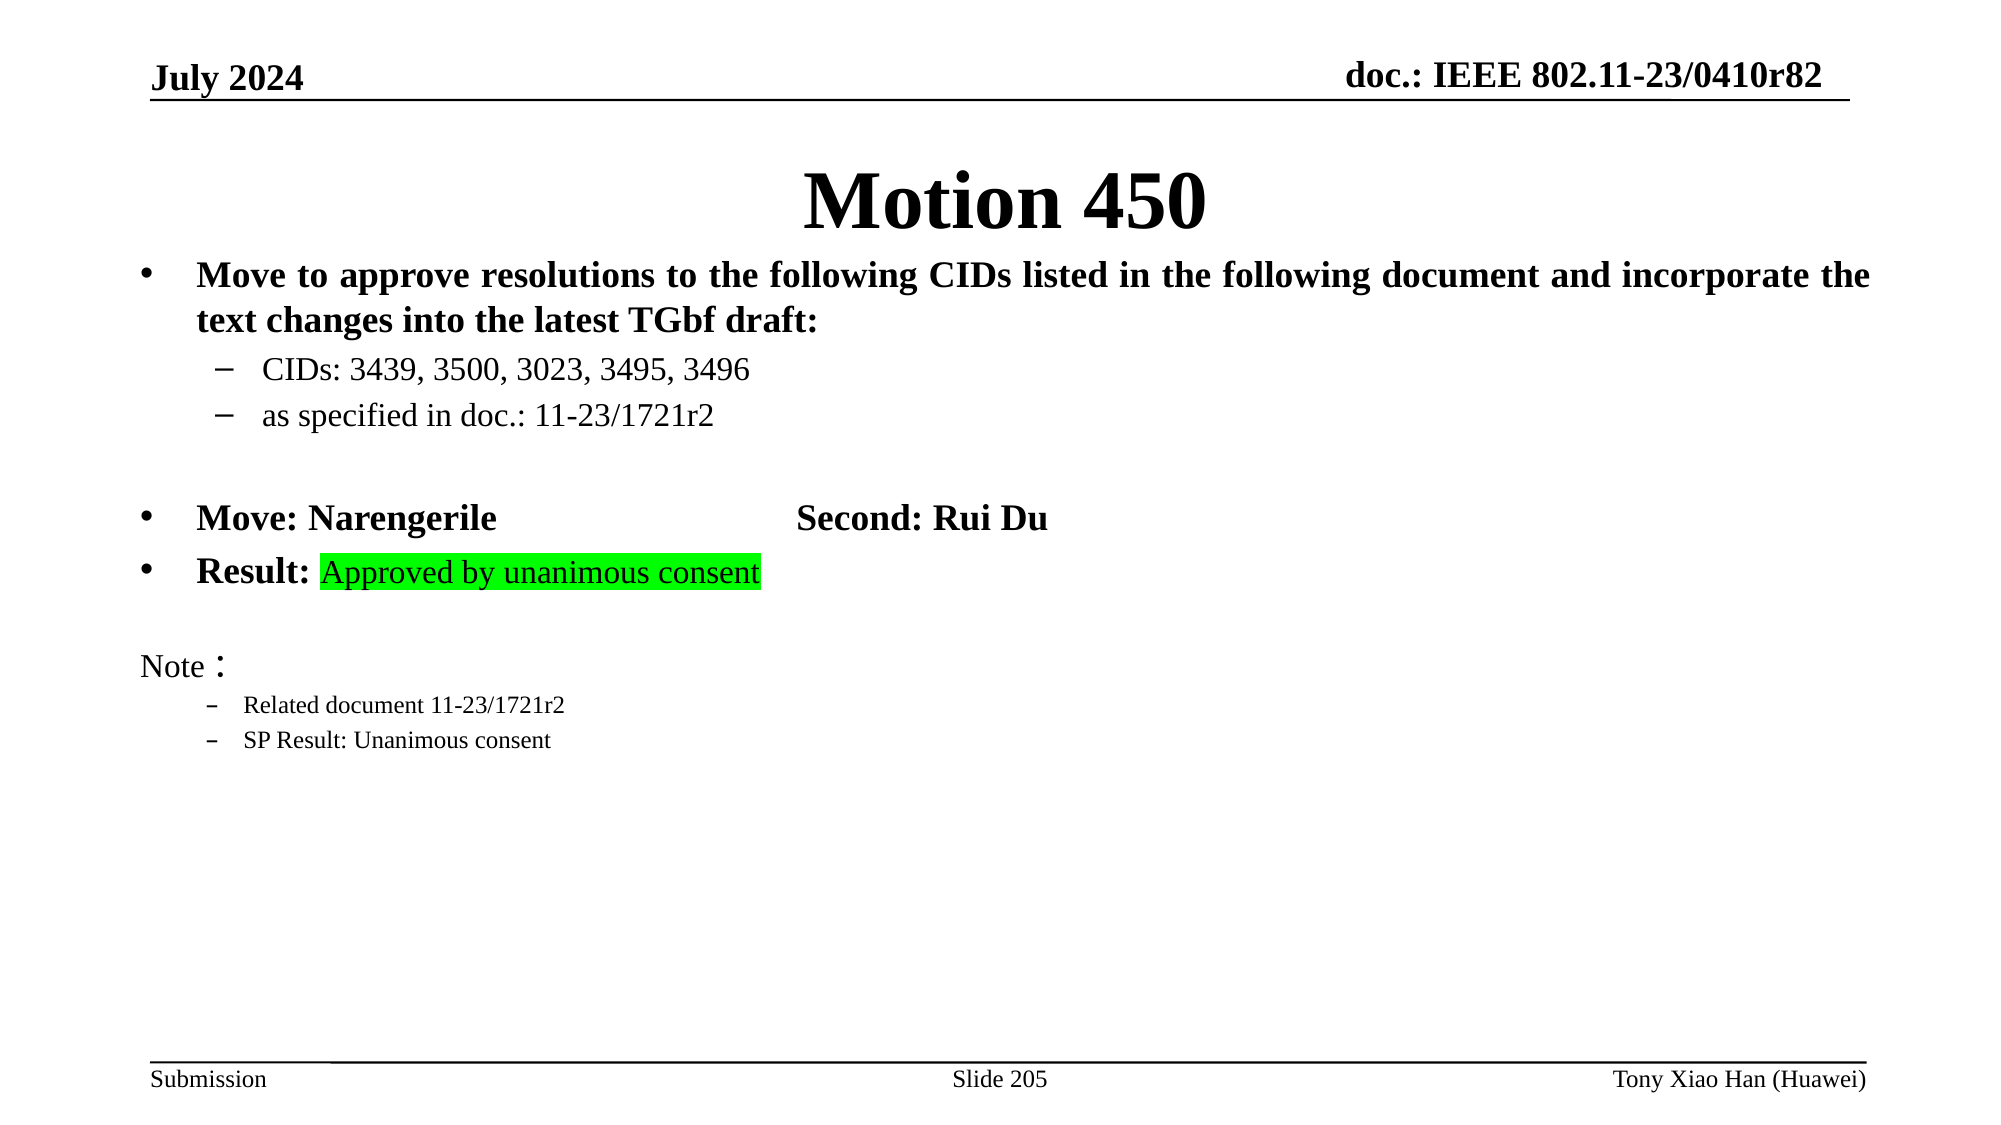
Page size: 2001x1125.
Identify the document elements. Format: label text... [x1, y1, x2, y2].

text_box Motion 450 [368, 137, 1644, 212]
text_box Move to approve resolutions to the following CIDs listed in the following document and incorporate the text changes into the latest TGbf draft: CIDs: 3439, 3500, 3023, 3495, 3496 as specified in doc.: 11-23/1721r2 Move: Narengerile Second: Rui Du Result: Approved by unanimous consent Note： Related document 11-23/1721r2 SP Result: Unanimous consent [125, 212, 1888, 988]
